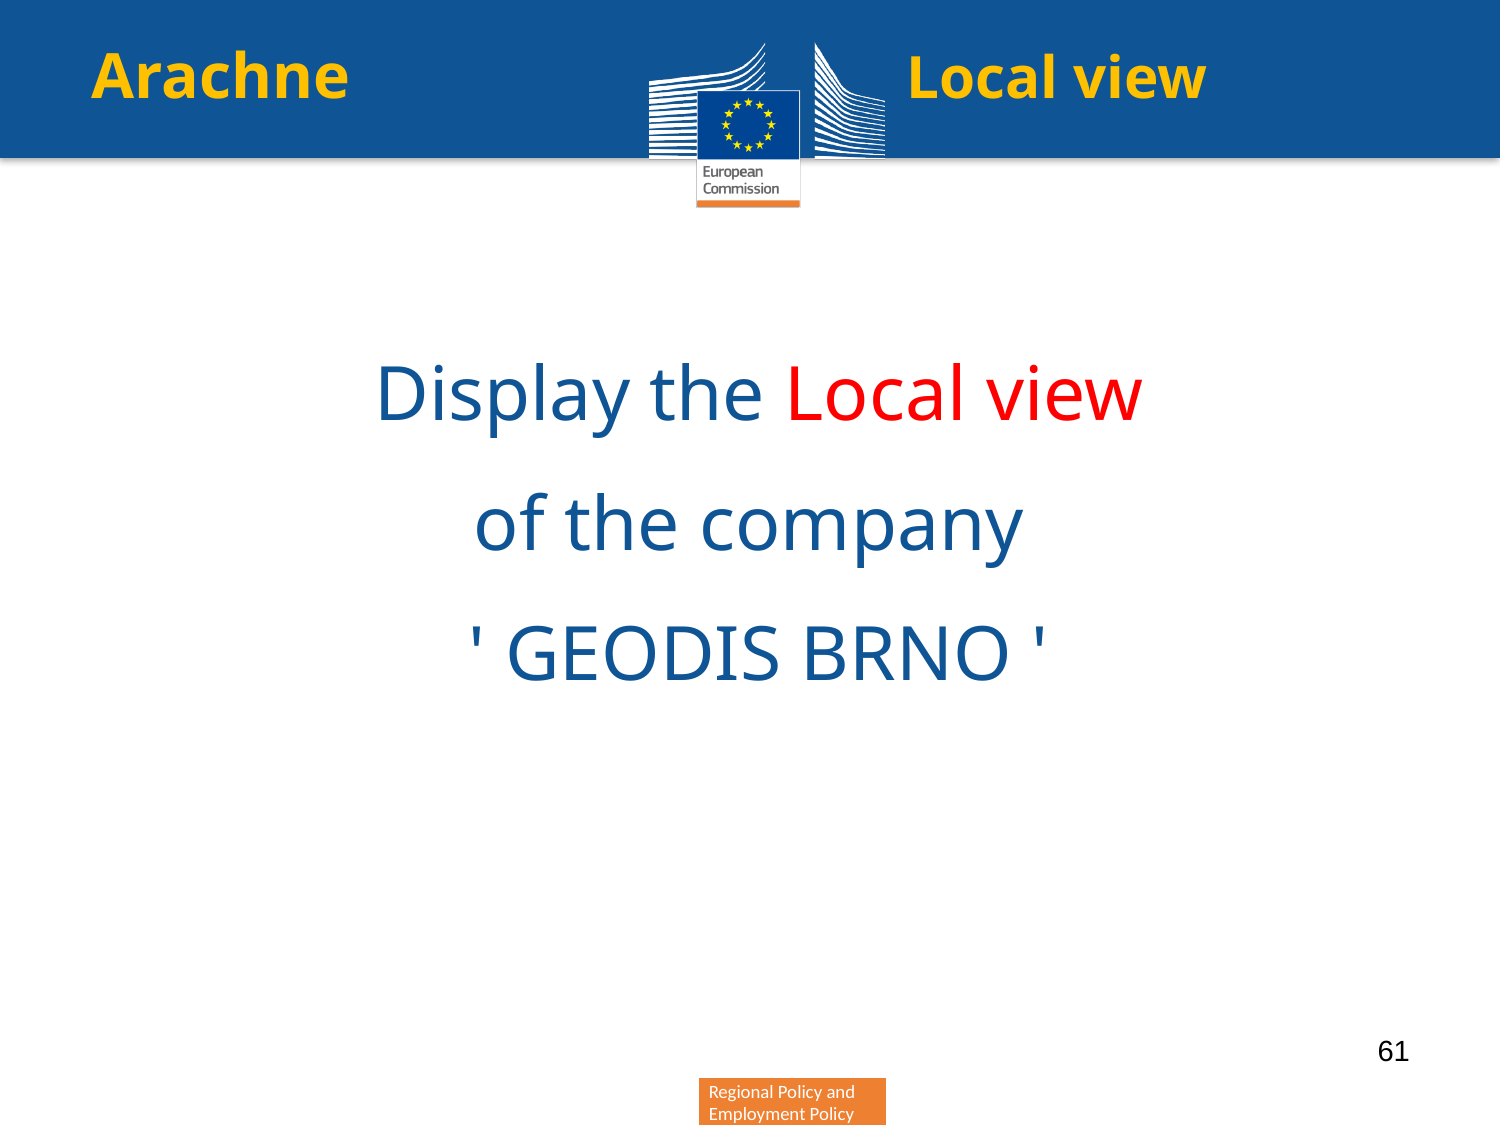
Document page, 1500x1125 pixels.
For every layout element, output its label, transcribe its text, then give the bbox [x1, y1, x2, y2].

slide_number 61 [1074, 1024, 1425, 1103]
text_box Arachne Local view [17, 2, 1483, 144]
list Display the Local view of the company ' GEODIS BRNO ' [0, 208, 1500, 894]
picture [649, 144, 885, 208]
